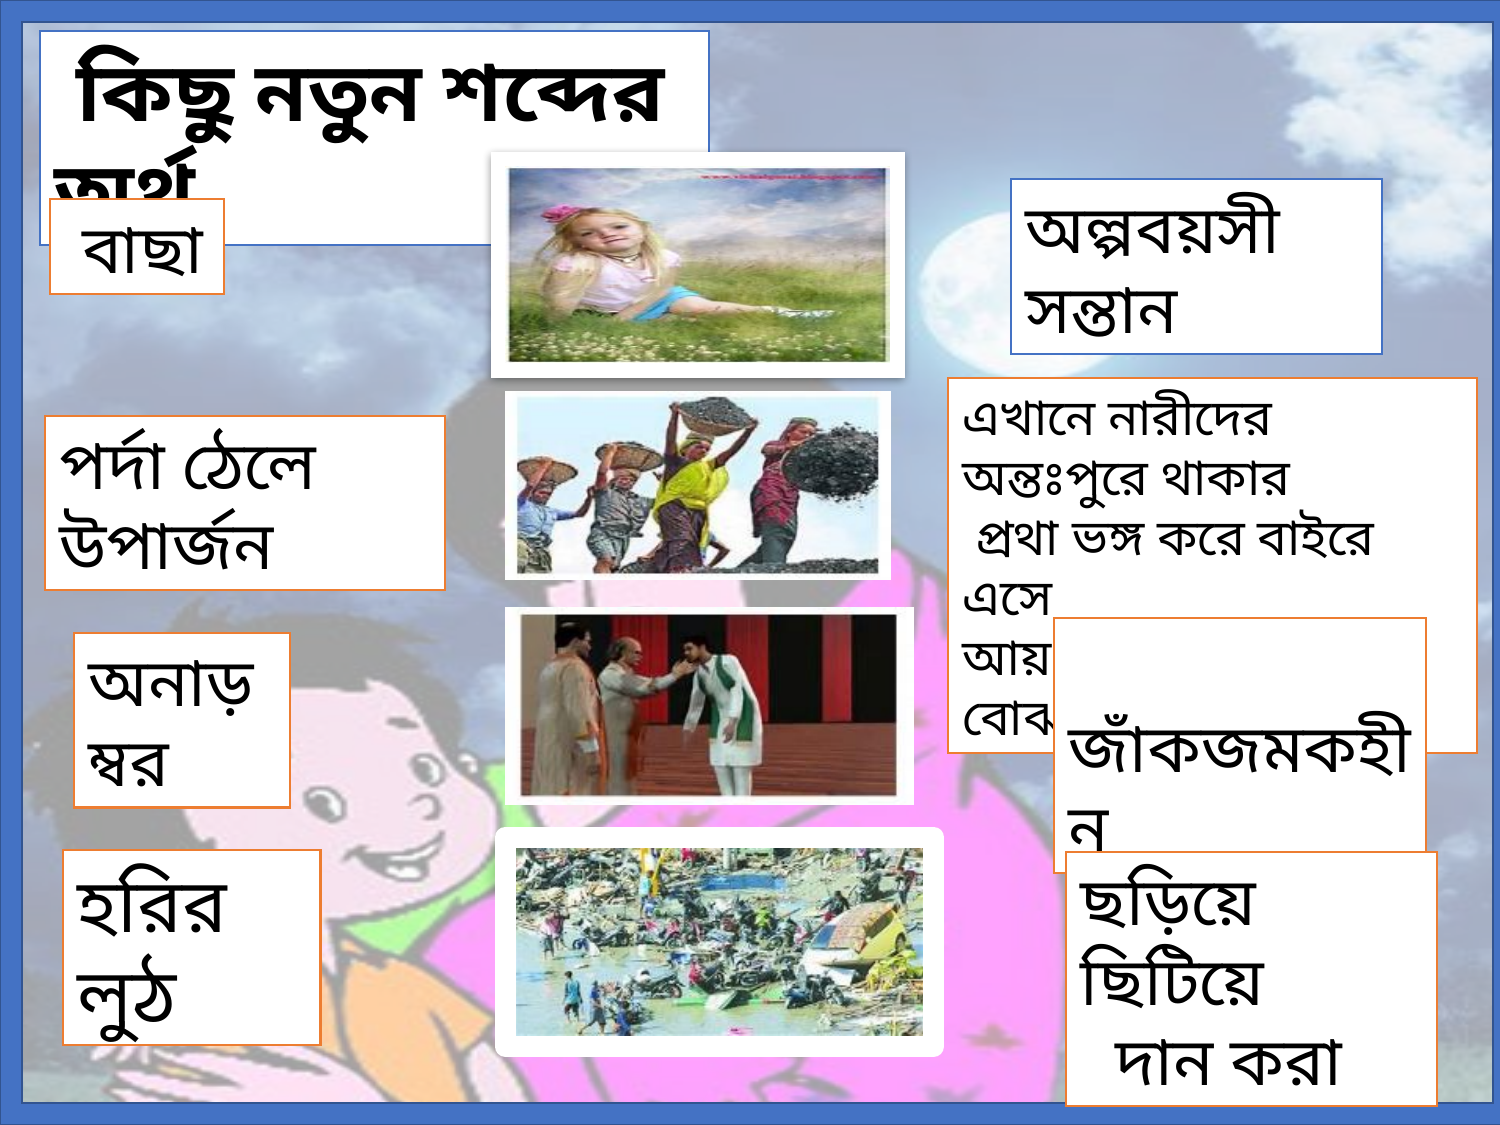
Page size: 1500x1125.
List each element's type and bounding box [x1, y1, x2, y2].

text_box [40, 30, 1500, 1109]
